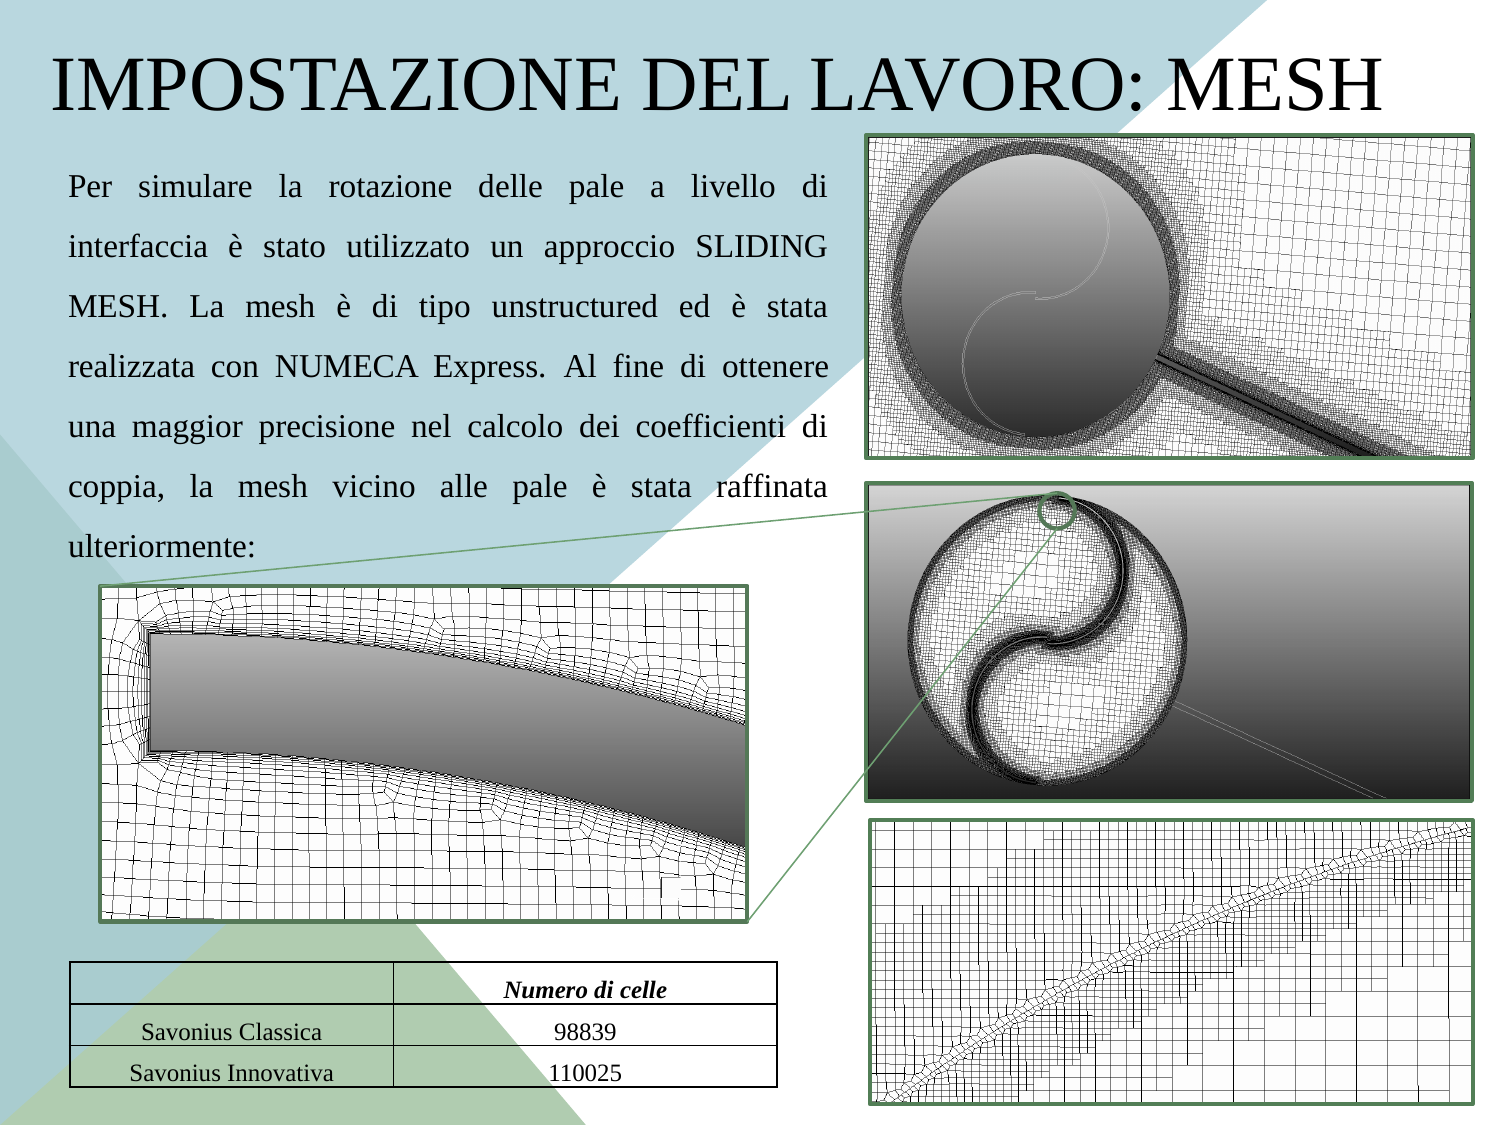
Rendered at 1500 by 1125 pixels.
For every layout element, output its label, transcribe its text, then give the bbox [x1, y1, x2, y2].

table_cell Savonius Innovativa [71, 1046, 393, 1086]
picture [871, 822, 1471, 1103]
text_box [99, 492, 1058, 587]
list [867, 484, 1470, 799]
table_header [71, 963, 393, 1003]
table_cell Savonius Classica [71, 1005, 393, 1045]
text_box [747, 528, 1058, 922]
table_header Numero di celle [394, 963, 776, 1003]
table_cell 110025 [394, 1046, 776, 1086]
picture [867, 136, 1471, 457]
title IMPOSTAZIONE DEL LAVORO: MESH [35, 2, 1465, 127]
list Per simulare la rotazione delle pale a livello di interfaccia è stato utilizzato un approccio SLIDING MESH. La mesh è di tipo unstructured ed è stata realizzata con NUMECA Express. Al fine di ottenere una maggior precisione nel calcolo dei coefficienti di coppia, la mesh vicino alle pale è stata raffinata ulteriormente: [53, 137, 845, 1079]
picture [99, 587, 747, 922]
table_cell 98839 [394, 1005, 776, 1045]
